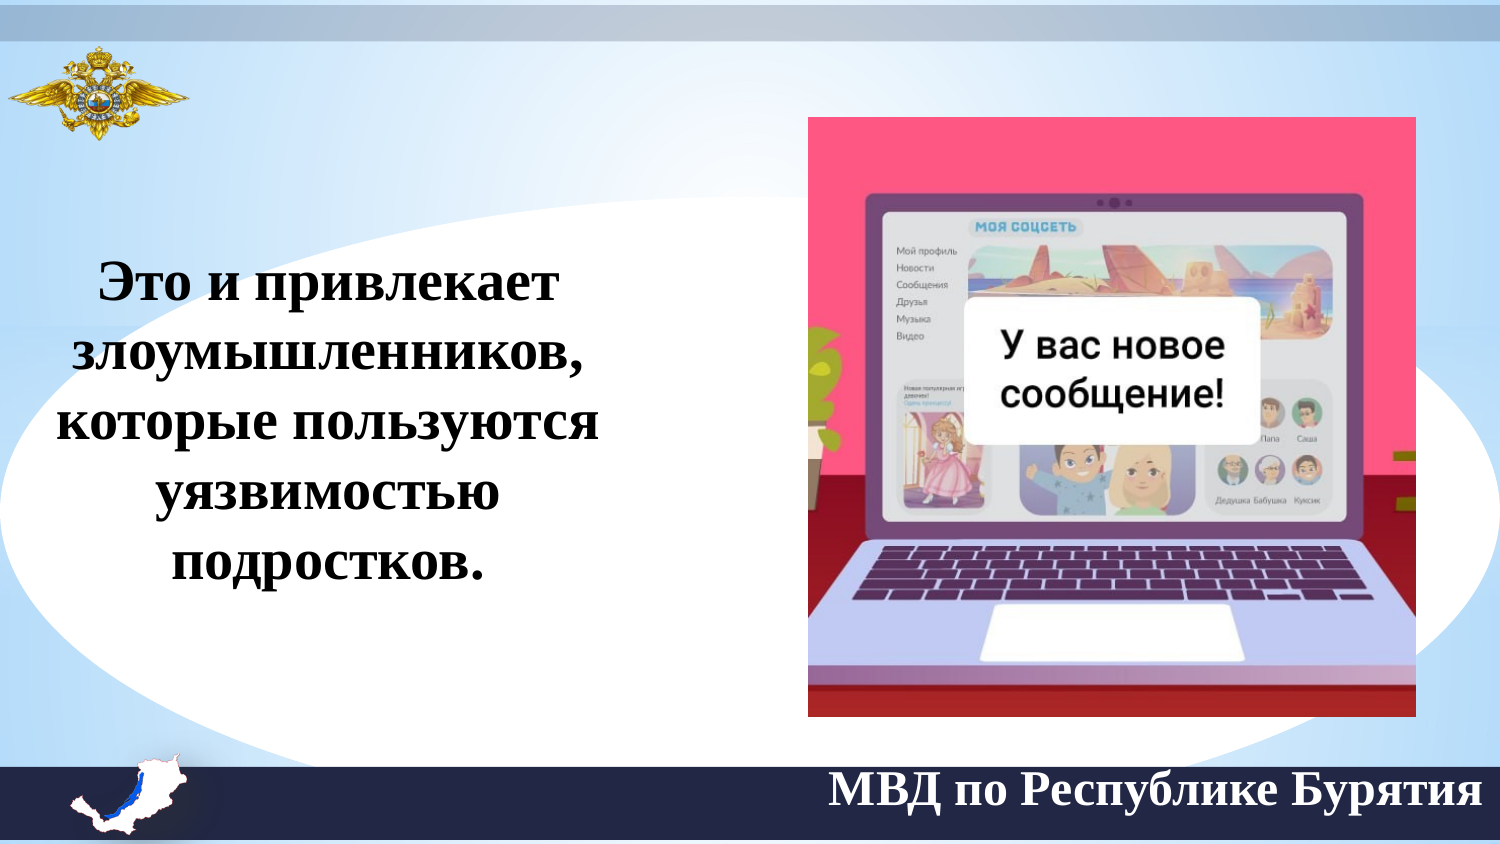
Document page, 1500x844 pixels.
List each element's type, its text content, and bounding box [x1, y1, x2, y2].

picture [69, 753, 187, 835]
picture [0, 46, 197, 142]
text_box МВД по Республике Бурятия [0, 748, 1499, 820]
text_box Это и привлекает злоумышленников, которые пользуются уязвимостью подростков. [0, 234, 657, 748]
picture [808, 116, 1416, 718]
